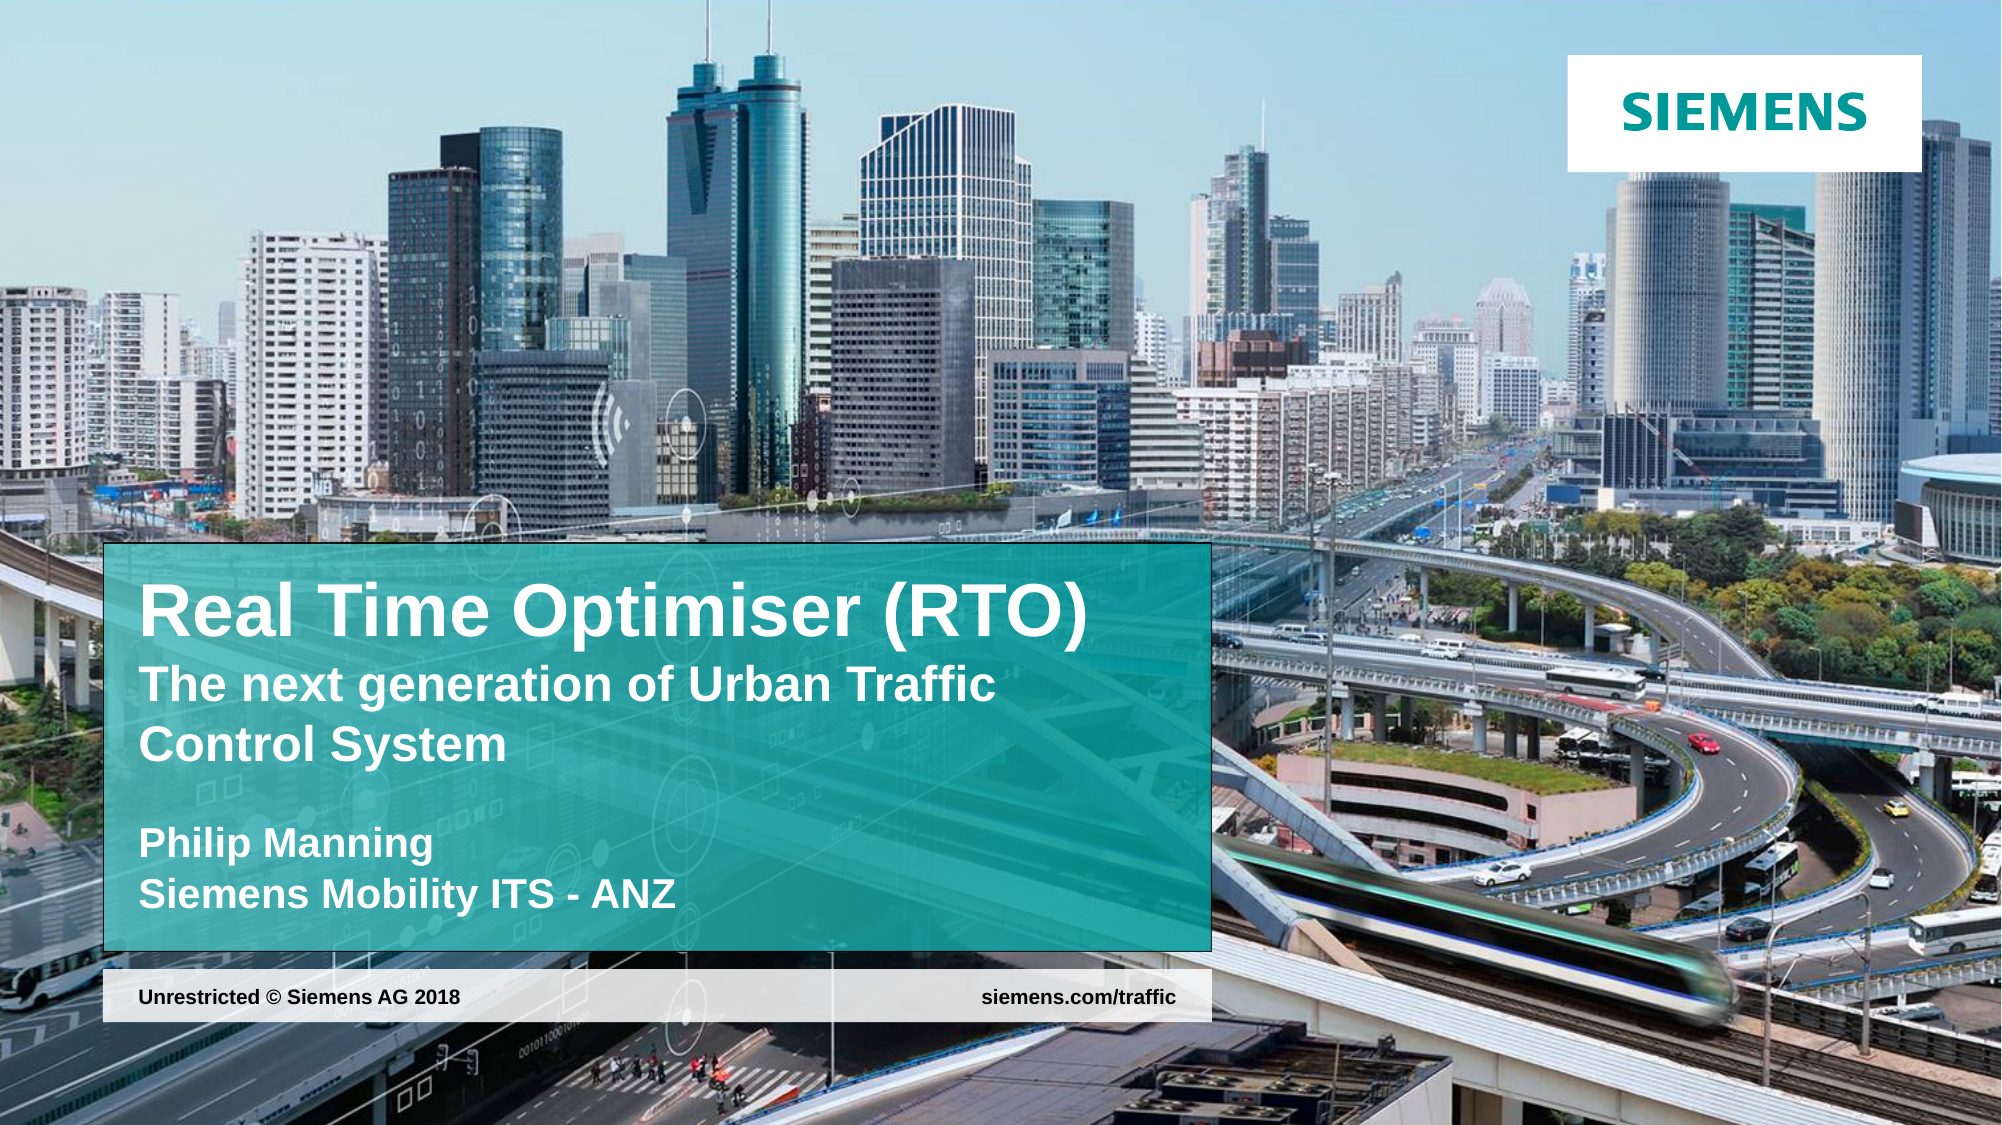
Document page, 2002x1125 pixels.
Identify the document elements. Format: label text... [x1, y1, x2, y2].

picture [0, 0, 2002, 1125]
list Unrestricted © Siemens AG 2018 [102, 968, 487, 1023]
list siemens.com/traffic [487, 968, 1213, 1023]
title Real Time Optimiser (RTO) The next generation of Urban Traffic Control System Philip Manning Siemens Mobility ITS - ANZ [102, 542, 1213, 953]
